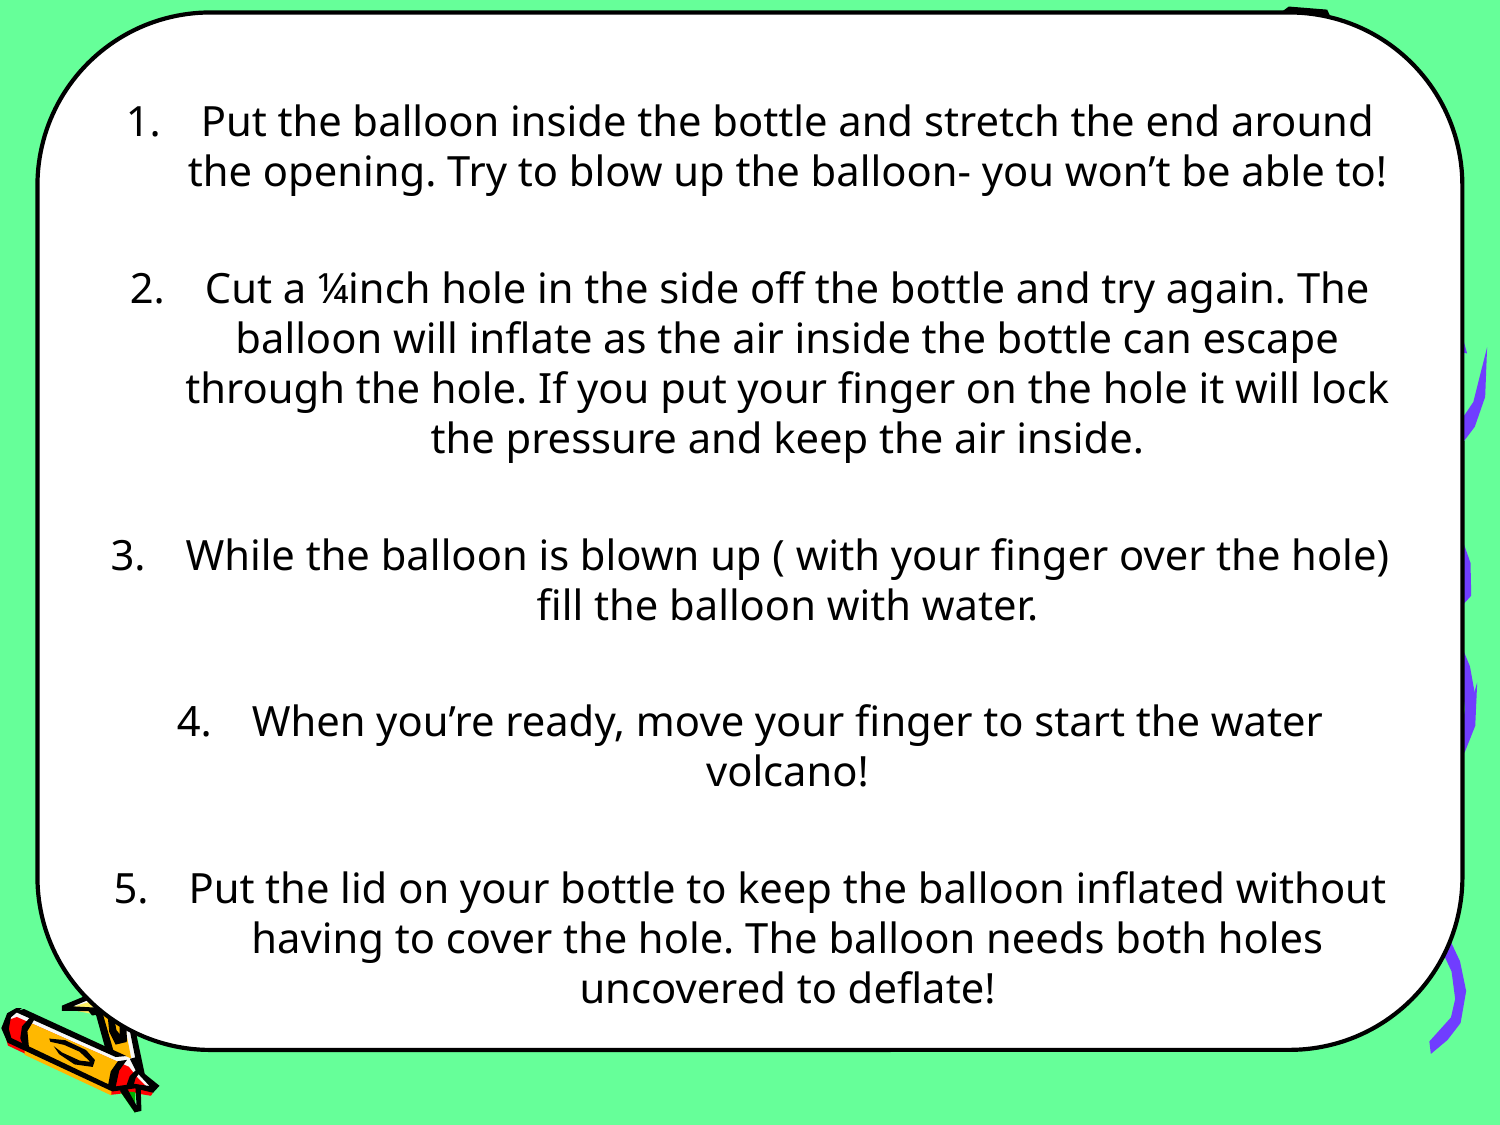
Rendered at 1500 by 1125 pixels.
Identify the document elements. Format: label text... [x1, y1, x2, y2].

list Put the balloon inside the bottle and stretch the end around the opening. Try to blow up the balloon- you won’t be able to! Cut a ¼inch hole in the side off the bottle and try again. The balloon will inflate as the air inside the bottle can escape through the hole. If you put your finger on the hole it will lock the pressure and keep the air inside. While the balloon is blown up ( with your finger over the hole) fill the balloon with water. When you’re ready, move your finger to start the water volcano! Put the lid on your bottle to keep the balloon inflated without having to cover the hole. The balloon needs both holes uncovered to deflate! [78, 87, 1422, 1125]
text_box [35, 10, 1465, 992]
